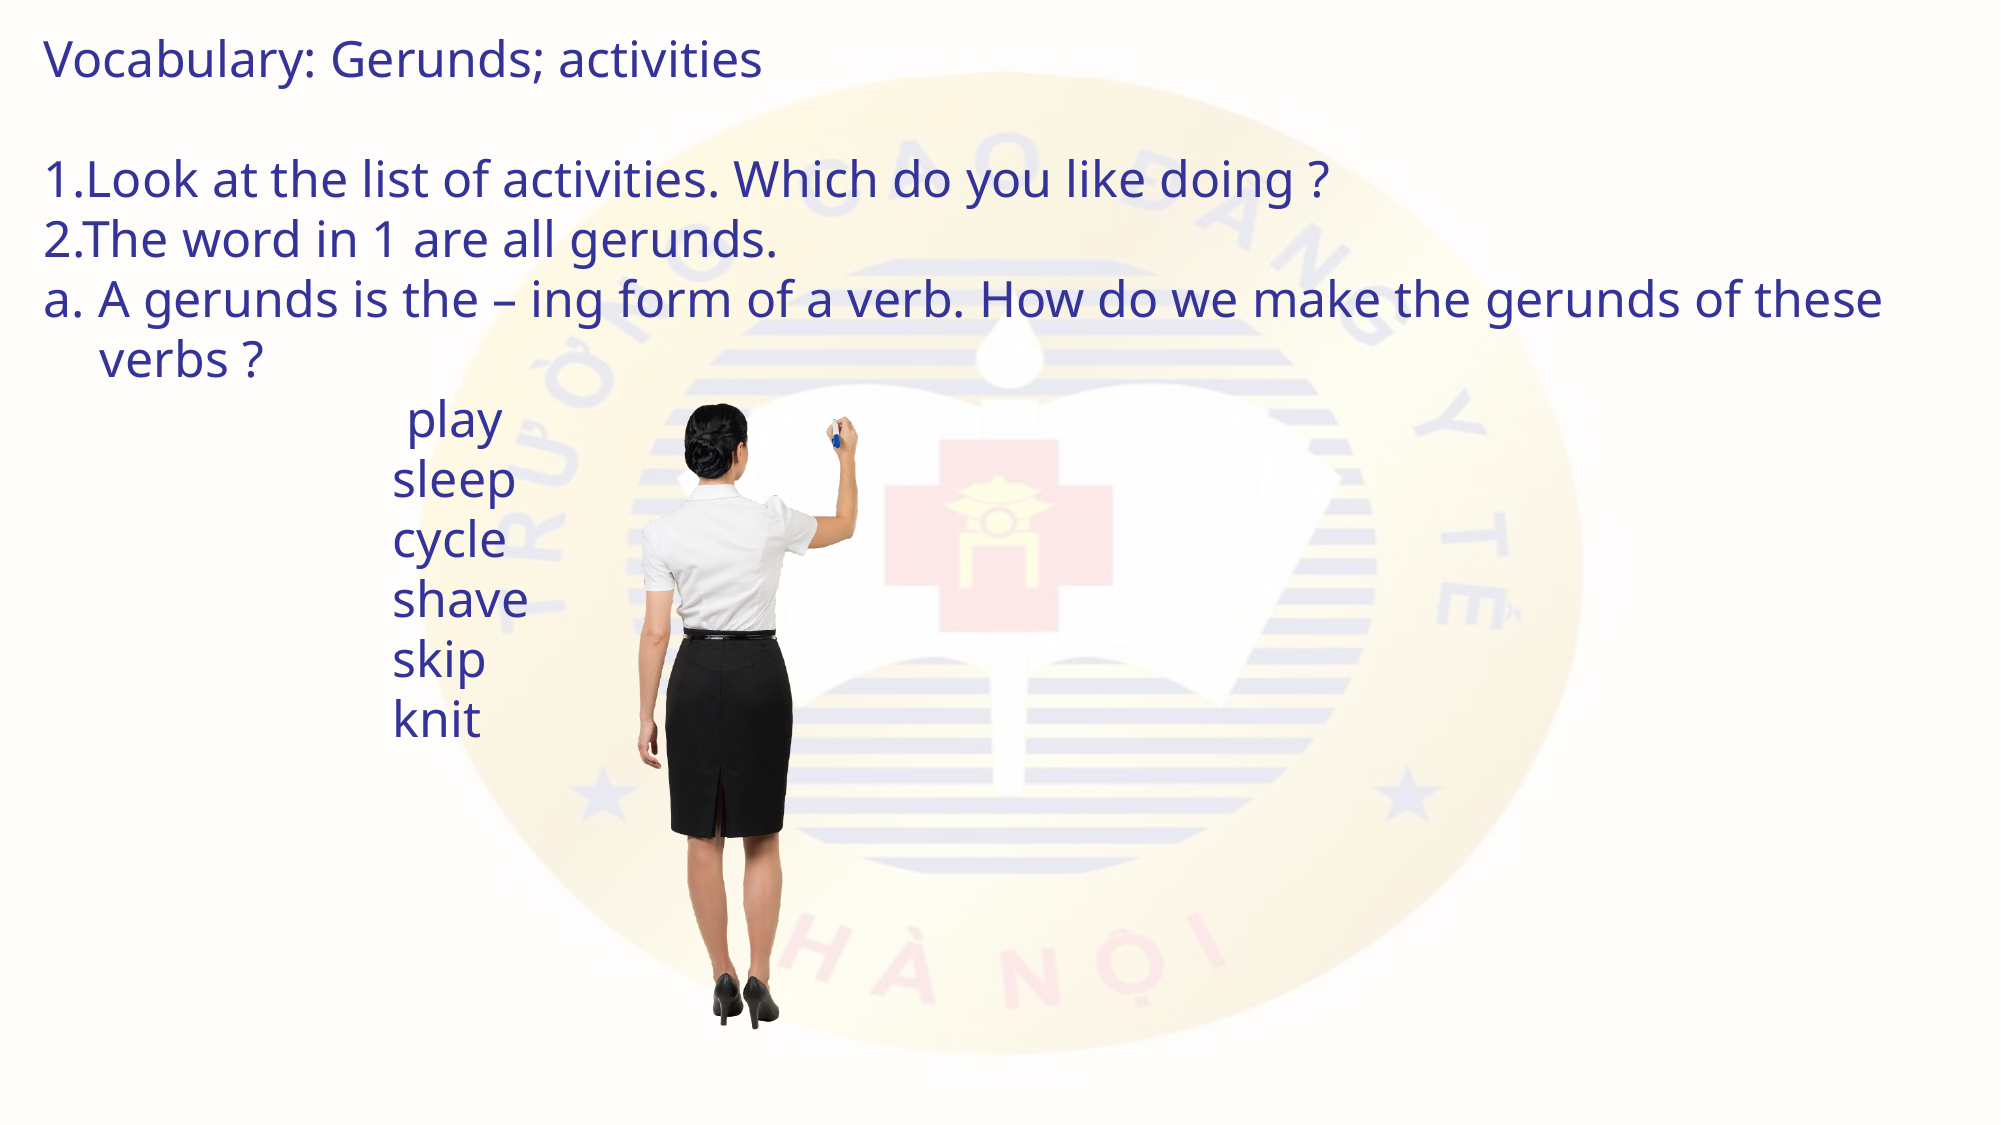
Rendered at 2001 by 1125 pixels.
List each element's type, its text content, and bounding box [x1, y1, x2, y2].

list Vocabulary: Gerunds; activities 1.Look at the list of activities. Which do you like doing ? 2.The word in 1 are all gerunds. a. A gerunds is the – ing form of a verb. How do we make the gerunds of these verbs ? play sleep cycle shave skip knit [28, 19, 1984, 1056]
picture [633, 403, 864, 1035]
